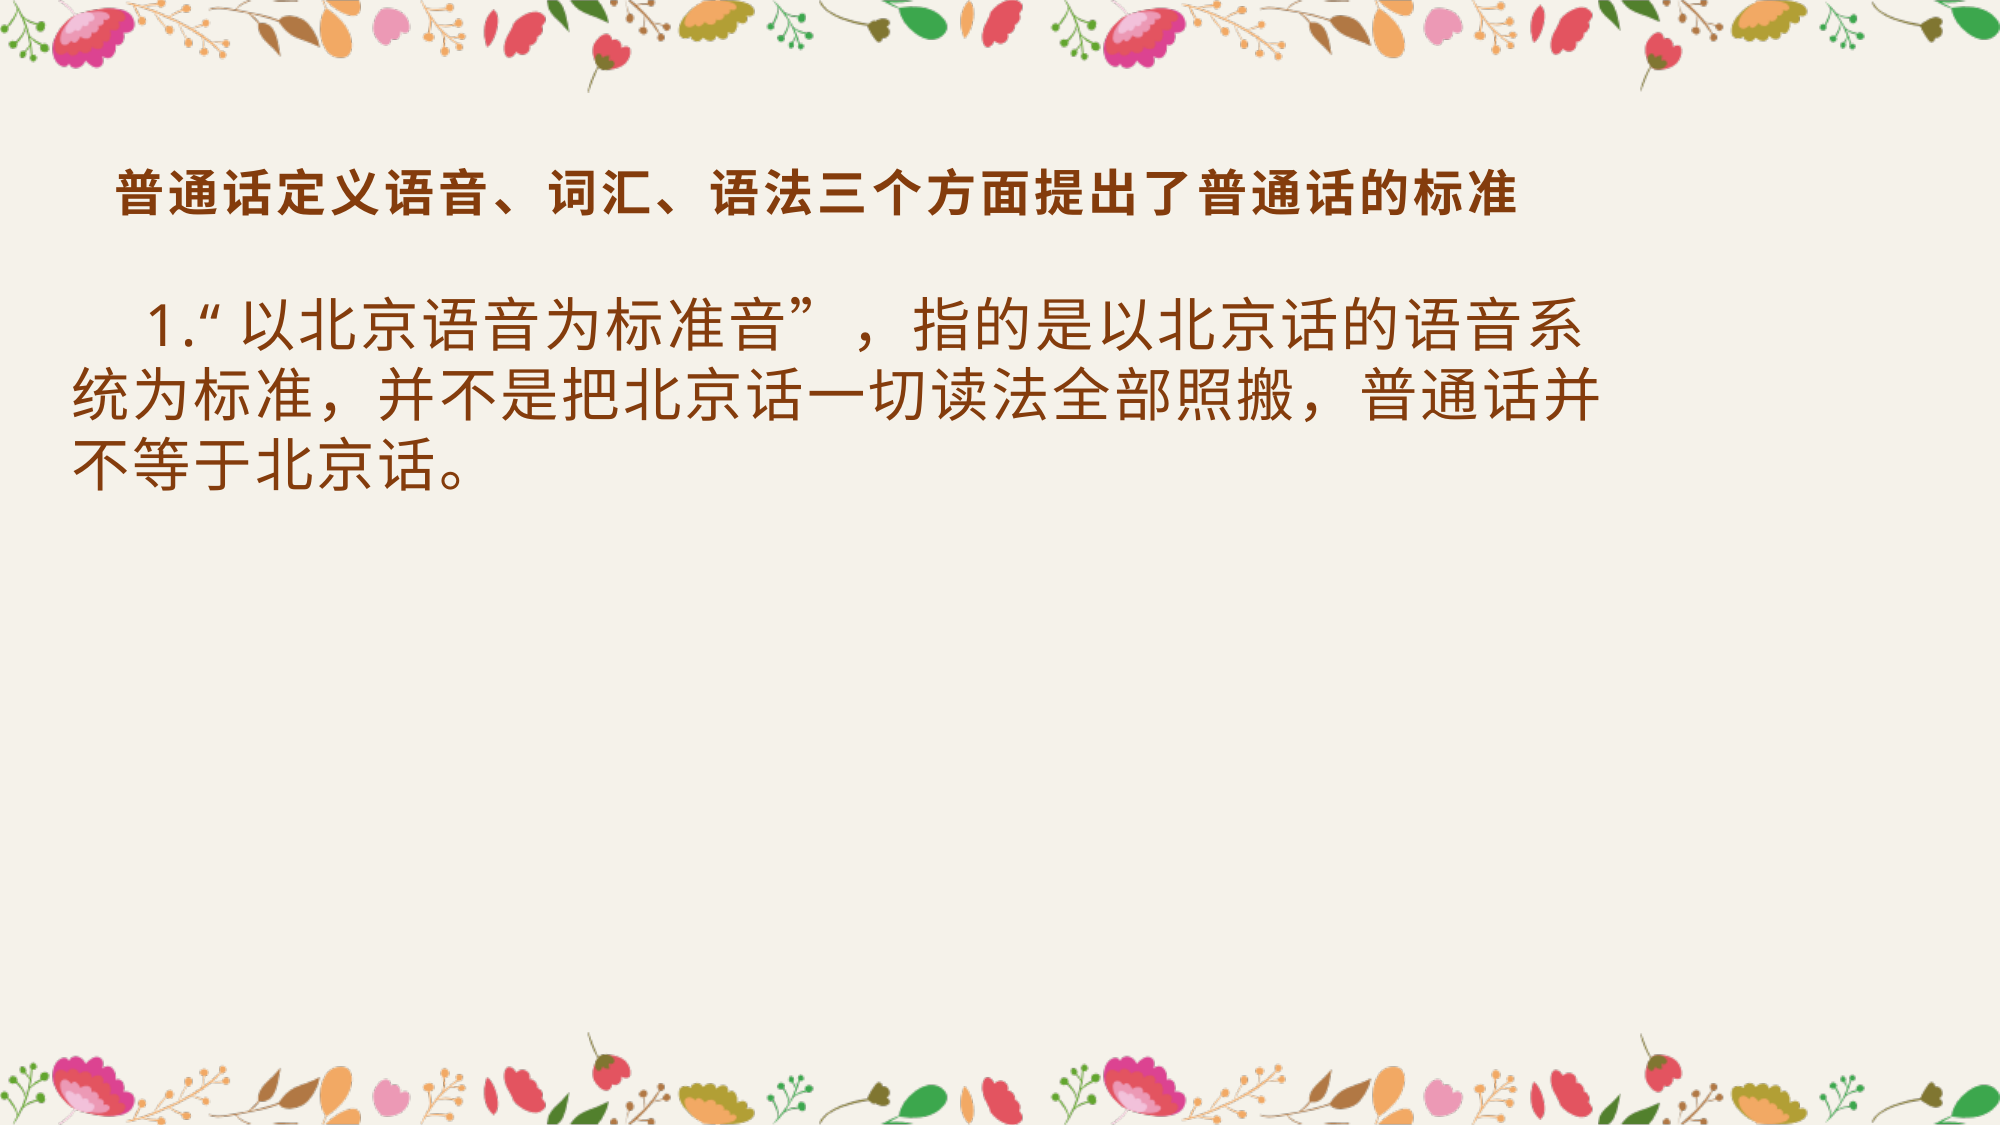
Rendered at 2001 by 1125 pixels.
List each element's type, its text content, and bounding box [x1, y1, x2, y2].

picture [0, 1032, 2000, 1125]
title 普通话定义语音、词汇、语法三个方面提出了普通话的标准 [97, 142, 1878, 216]
text_box 1.“以北京语音为标准音”，指的是以北京话的语音系统为标准，并不是把北京话一切读法全部照搬，普通话并不等于北京话。 [56, 280, 1652, 646]
picture [0, 0, 2000, 93]
